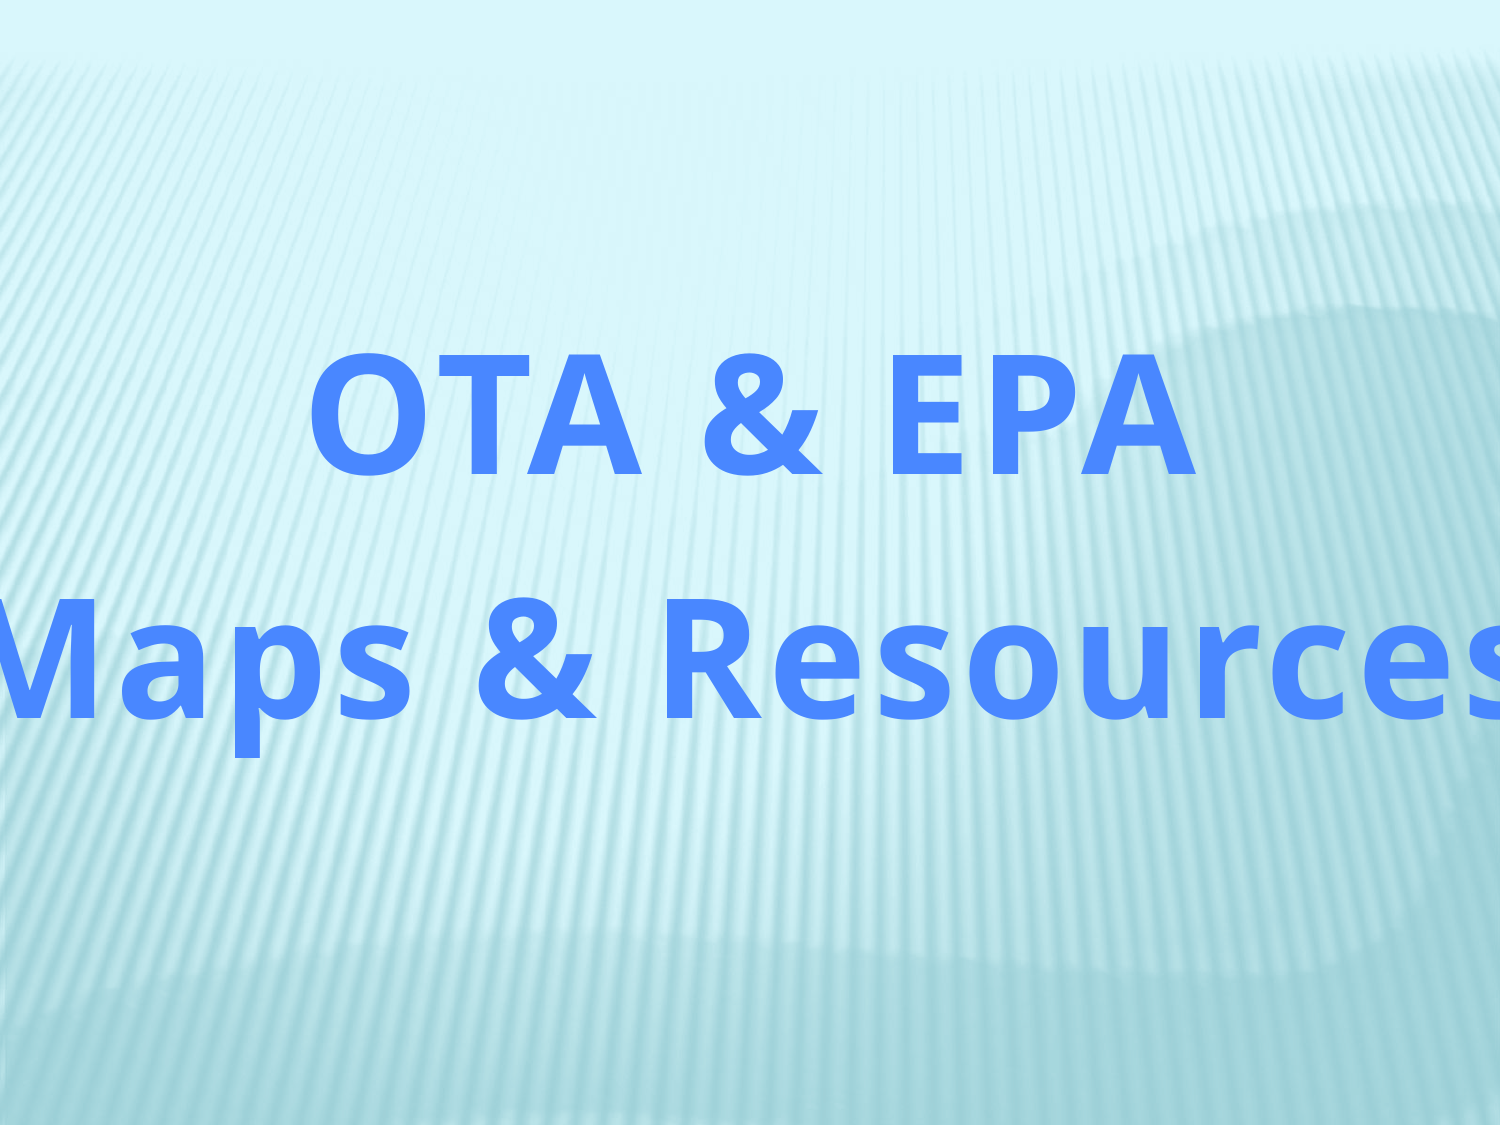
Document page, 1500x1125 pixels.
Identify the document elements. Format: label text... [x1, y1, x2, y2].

text_box OTA & EPA Maps & Resources [0, 299, 1500, 820]
